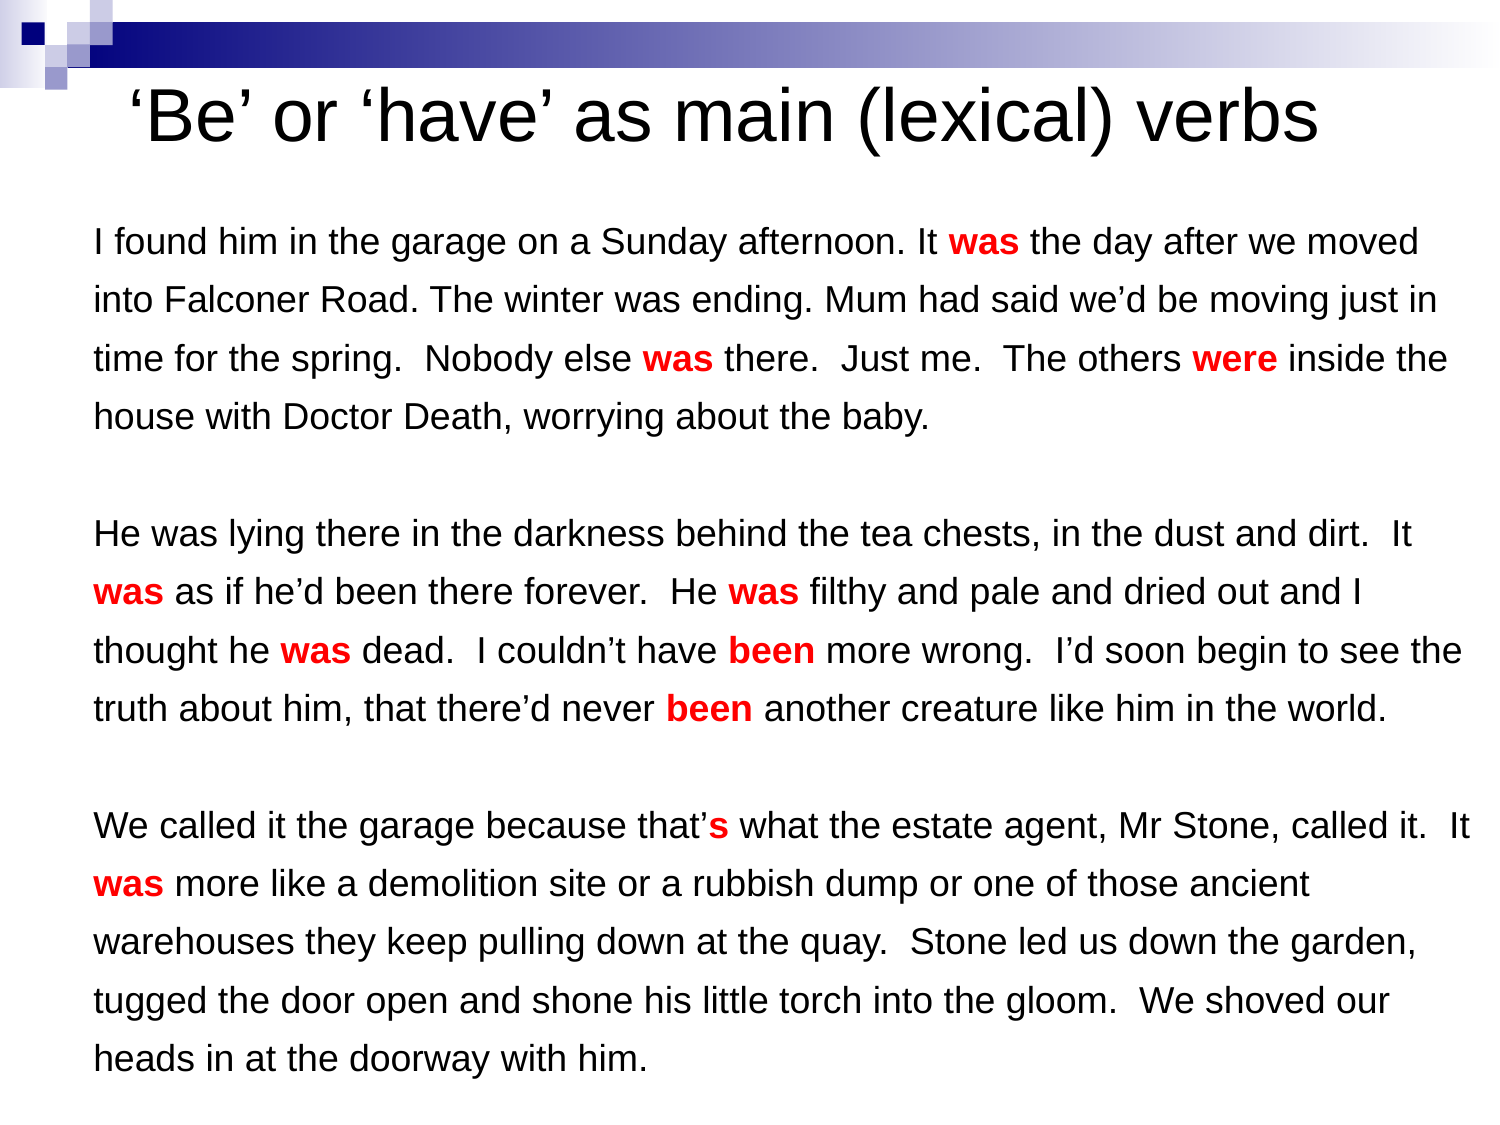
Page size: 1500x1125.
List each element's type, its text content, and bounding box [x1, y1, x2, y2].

list I found him in the garage on a Sunday afternoon. It was the day after we moved into Falconer Road. The winter was ending. Mum had said we’d be moving just in time for the spring. Nobody else was there. Just me. The others were inside the house with Doctor Death, worrying about the baby. He was lying there in the darkness behind the tea chests, in the dust and dirt. It was as if he’d been there forever. He was filthy and pale and dried out and I thought he was dead. I couldn’t have been more wrong. I’d soon begin to see the truth about him, that there’d never been another creature like him in the world. We called it the garage because that’s what the estate agent, Mr Stone, called it. It was more like a demolition site or a rubbish dump or one of those ancient warehouses they keep pulling down at the quay. Stone led us down the garden, tugged the door open and shone his little torch into the gloom. We shoved our heads in at the doorway with him. [64, 196, 1500, 1107]
text_box ‘Be’ or ‘have’ as main (lexical) verbs [88, 42, 1424, 168]
